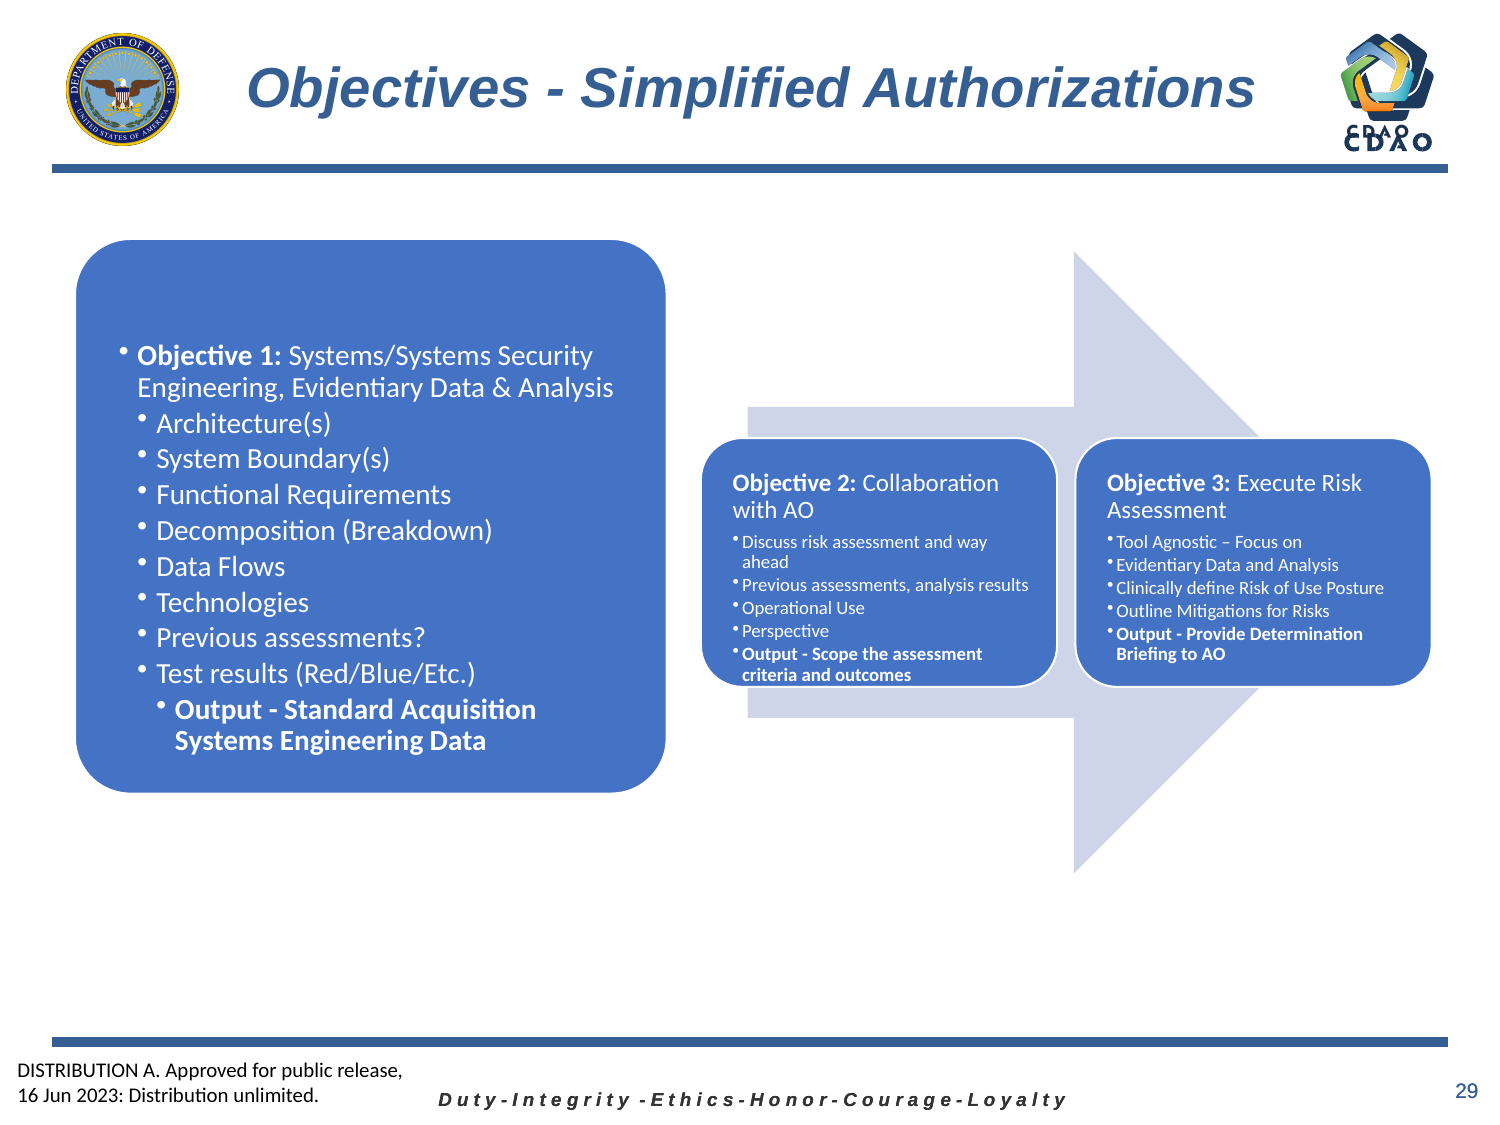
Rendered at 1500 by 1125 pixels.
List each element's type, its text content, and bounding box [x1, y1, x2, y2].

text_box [691, 251, 1442, 874]
title Objectives - Simplified Authorizations [202, 46, 1301, 133]
picture [1321, 33, 1434, 146]
picture [66, 33, 179, 146]
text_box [74, 220, 667, 813]
